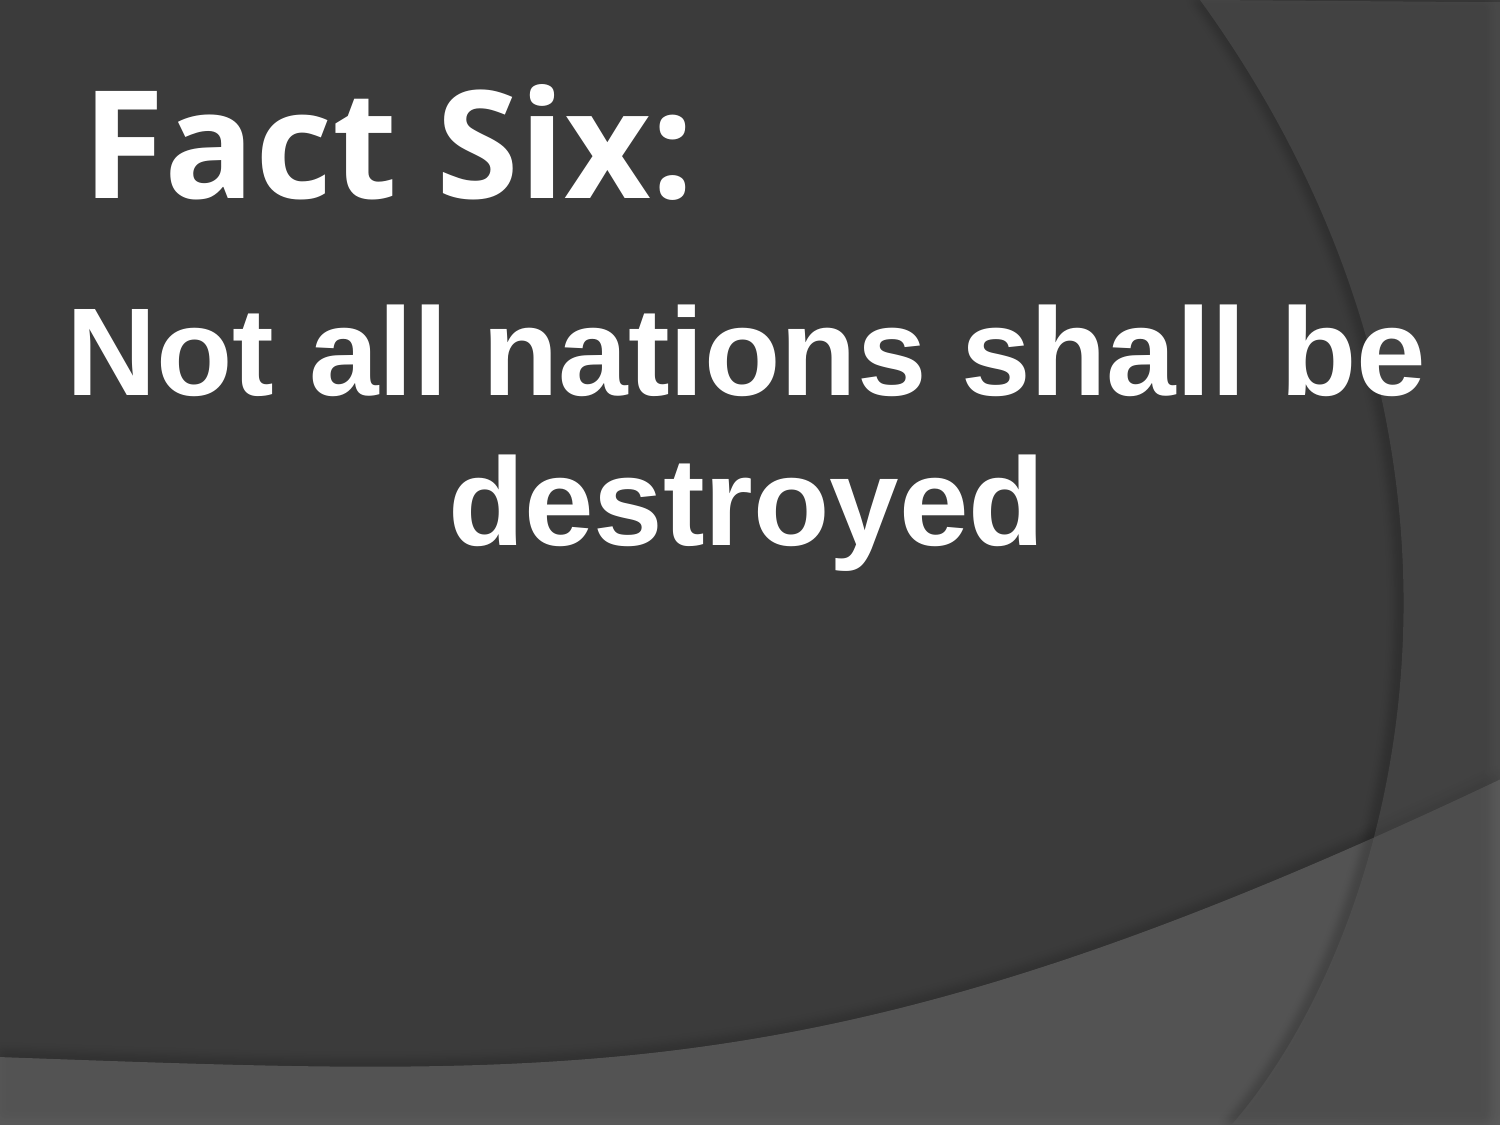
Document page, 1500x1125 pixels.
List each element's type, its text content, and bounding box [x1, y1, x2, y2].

list Not all nations shall be destroyed [0, 262, 1488, 1125]
title Fact Six: [75, 45, 1300, 233]
